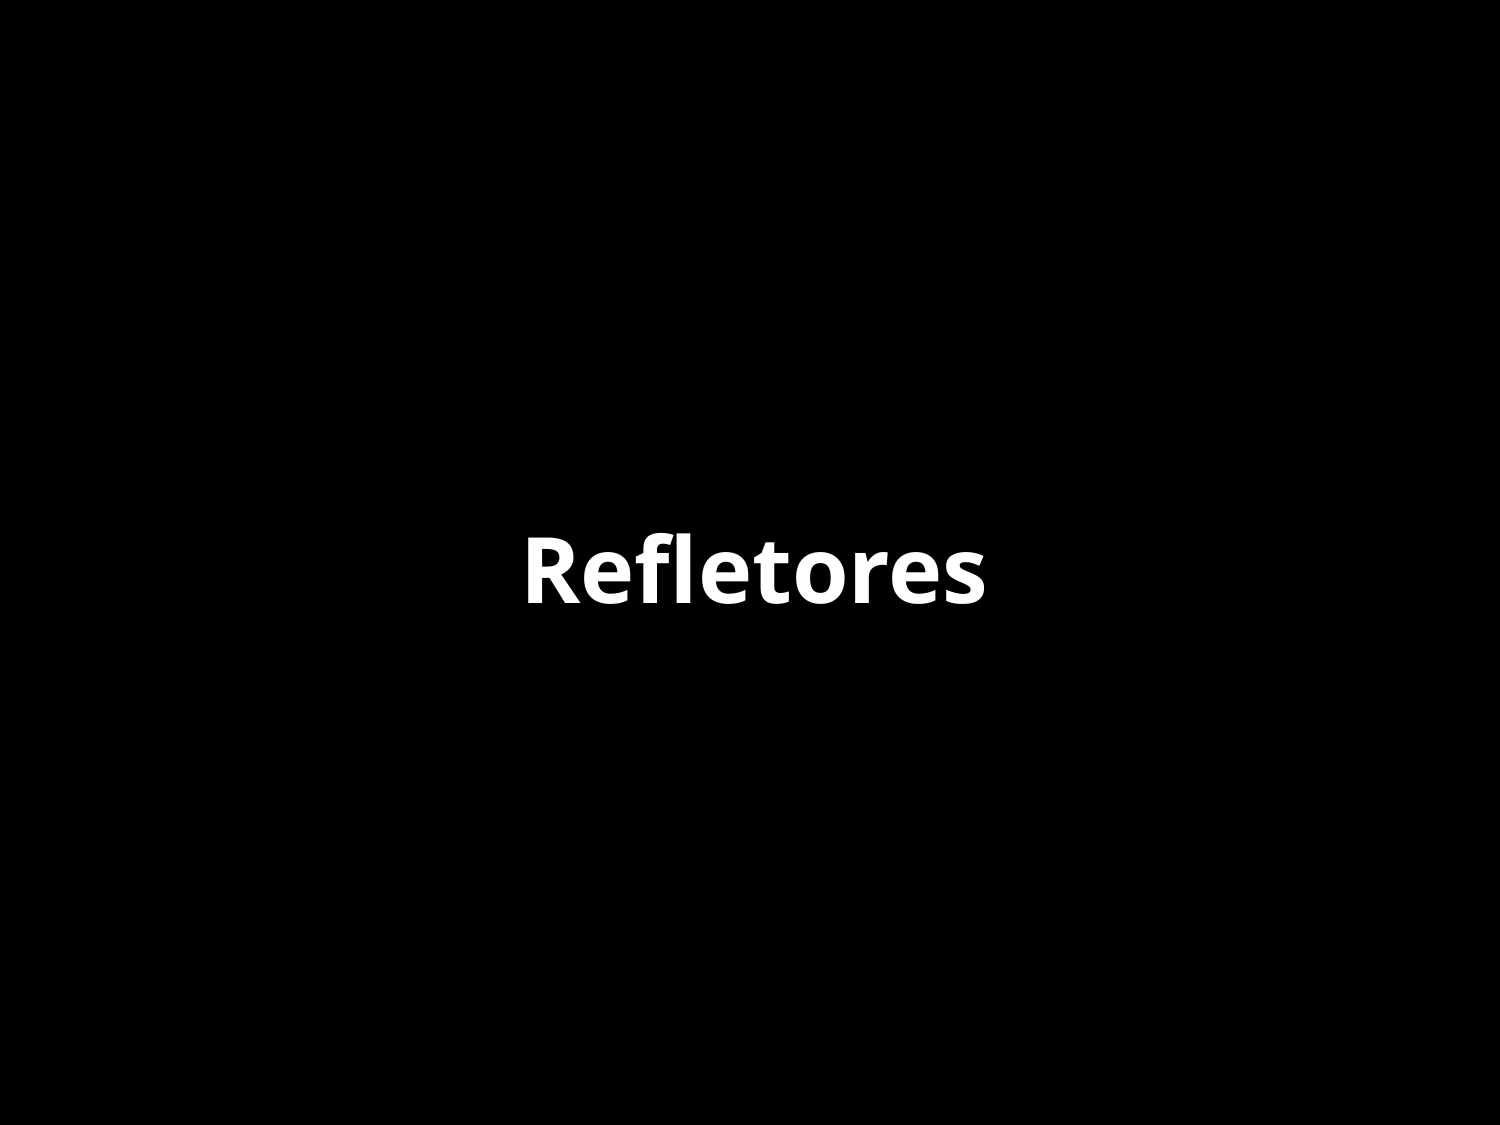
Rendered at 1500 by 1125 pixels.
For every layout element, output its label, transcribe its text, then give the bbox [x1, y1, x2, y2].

title Refletores [116, 445, 1393, 634]
